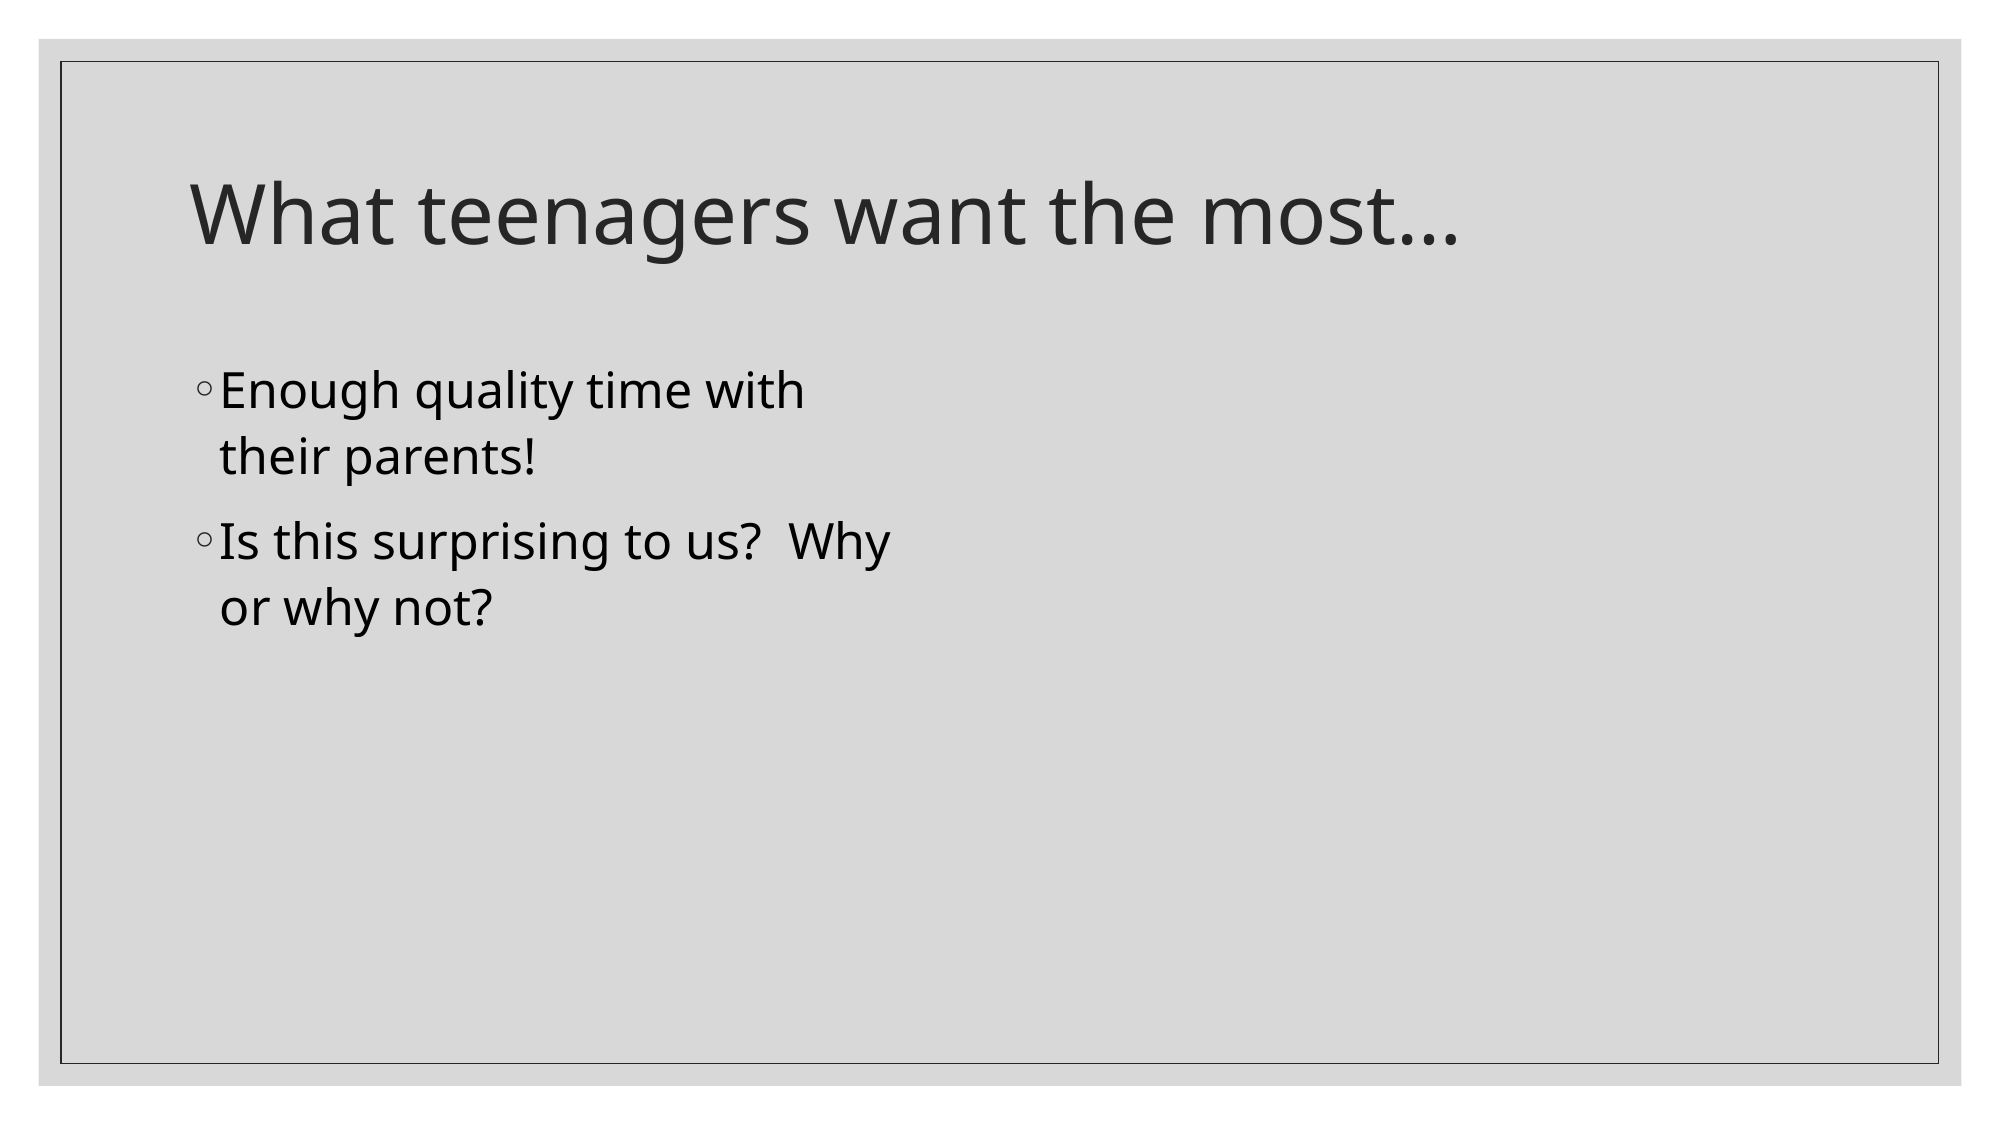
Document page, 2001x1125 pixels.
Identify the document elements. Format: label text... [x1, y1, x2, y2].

title What teenagers want the most… [174, 105, 1825, 331]
list Enough quality time with their parents! Is this surprising to us? Why or why not? [174, 345, 940, 960]
